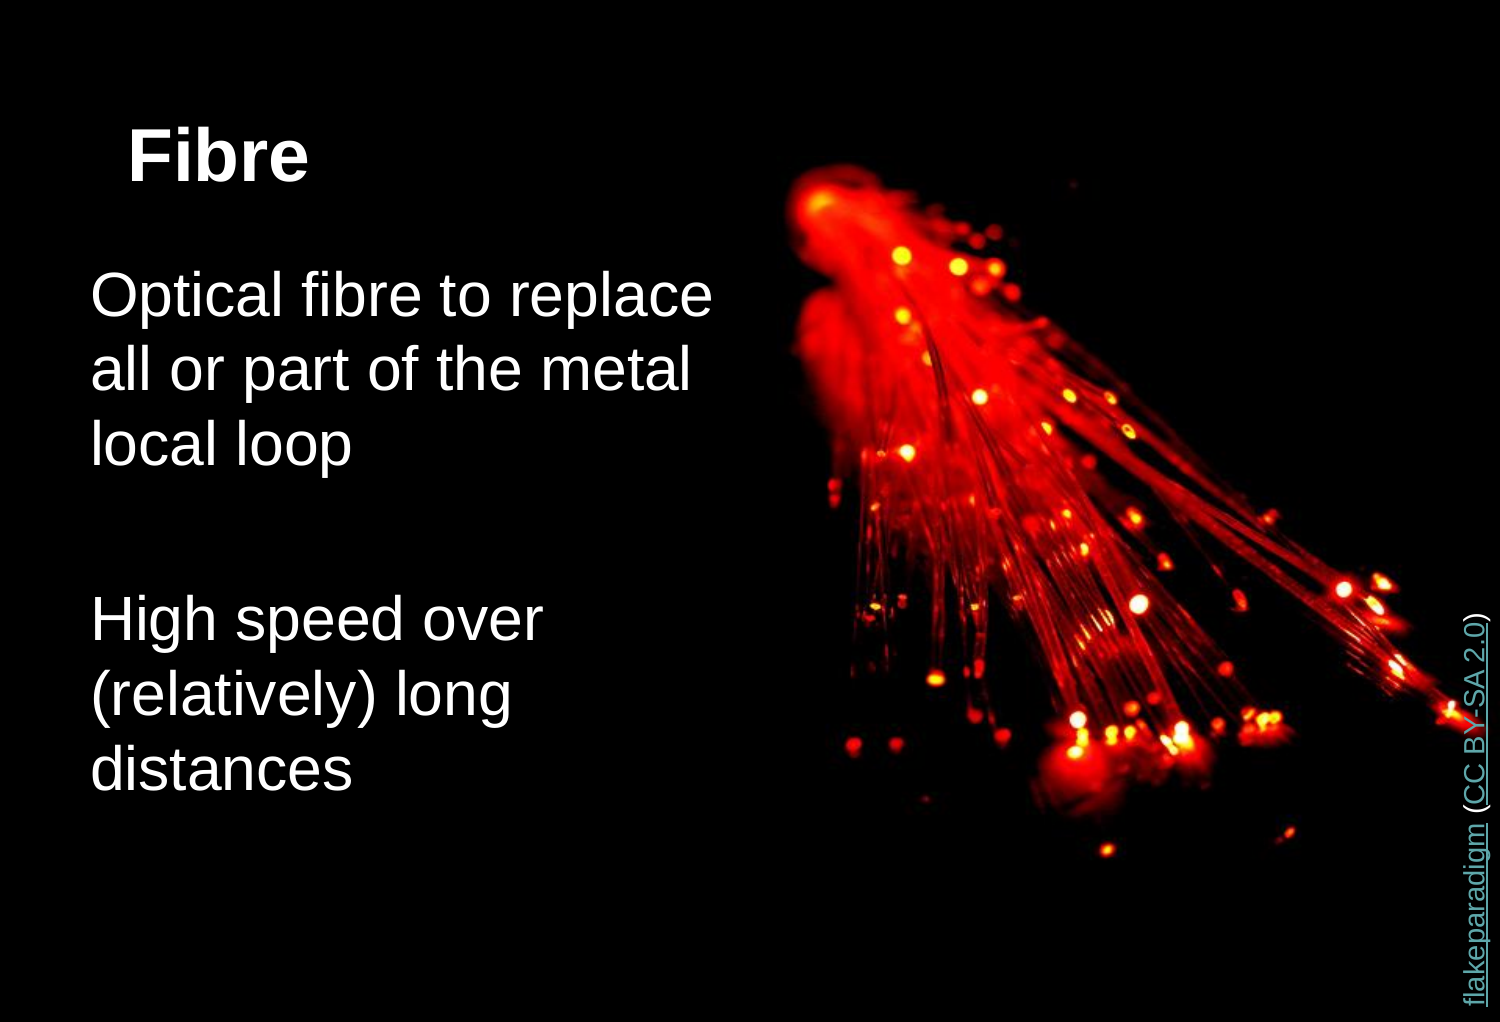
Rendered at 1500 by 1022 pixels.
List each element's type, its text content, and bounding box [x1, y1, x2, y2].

list Optical fibre to replace all or part of the metal local loop High speed over (relatively) long distances [75, 238, 731, 979]
text_box flakeparadigm (CC BY-SA 2.0) [1436, 476, 1500, 1022]
text_box [776, 156, 1500, 866]
title Fibre [75, 40, 1425, 212]
